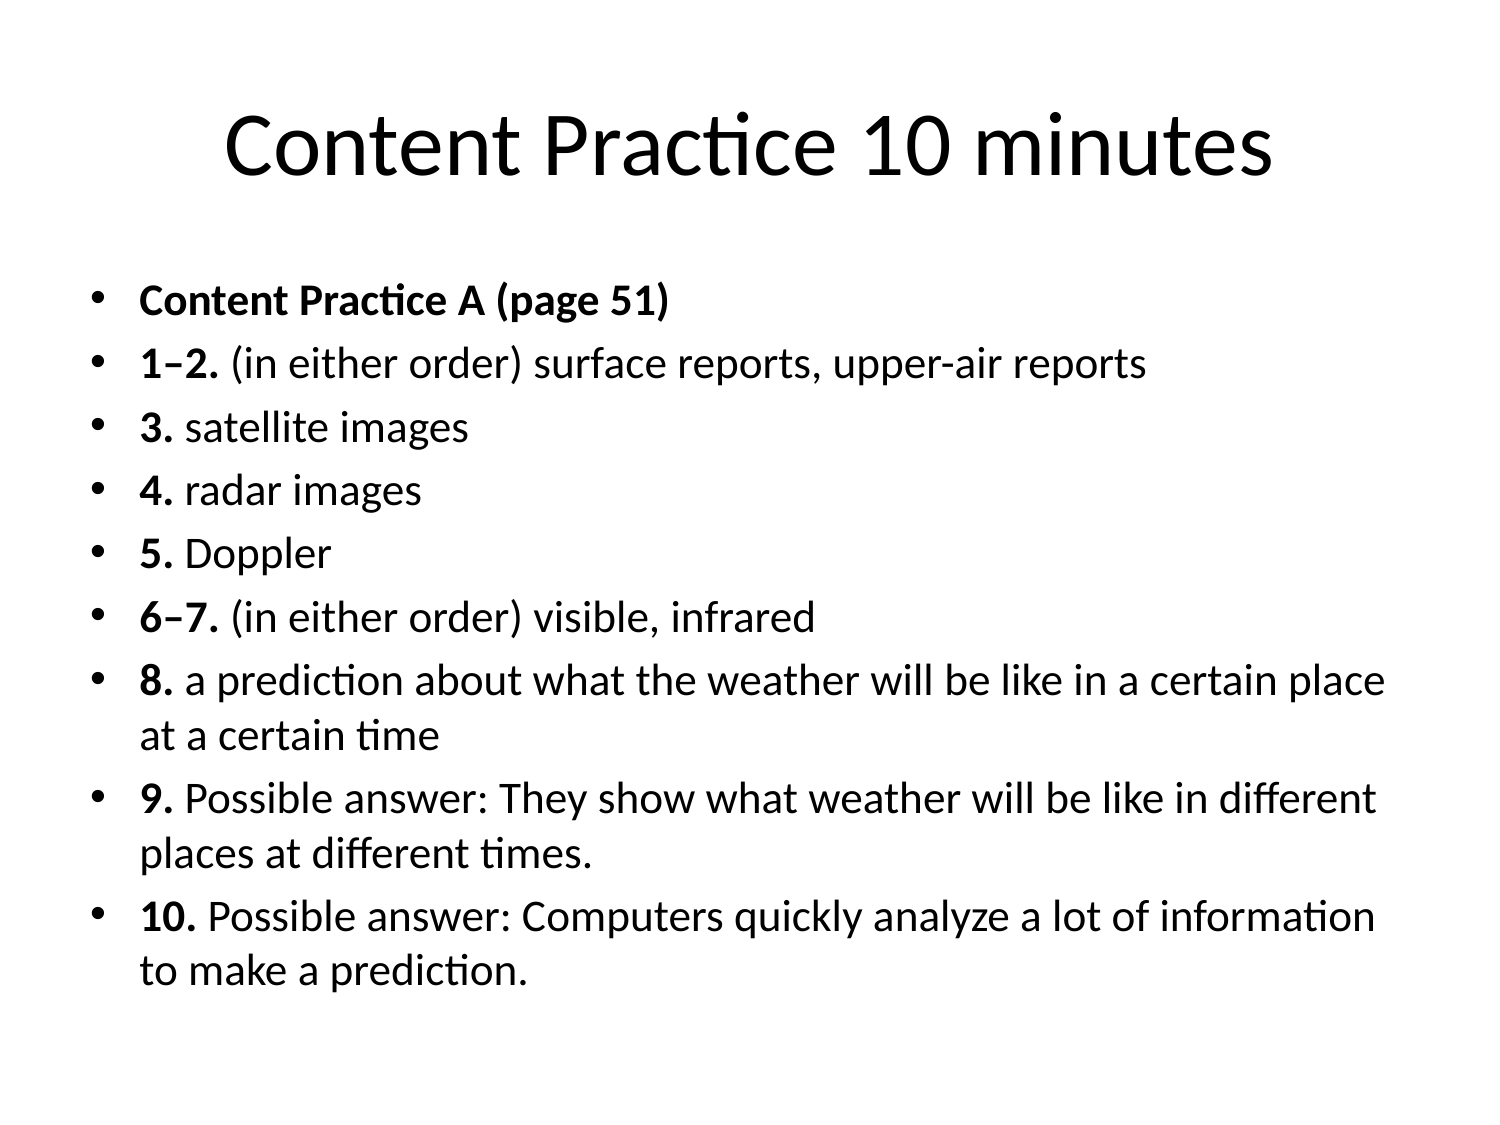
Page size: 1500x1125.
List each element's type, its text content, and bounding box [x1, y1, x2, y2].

list Content Practice A (page 51) 1–2. (in either order) surface reports, upper-air reports 3. satellite images 4. radar images 5. Doppler 6–7. (in either order) visible, infrared 8. a prediction about what the weather will be like in a certain place at a certain time 9. Possible answer: They show what weather will be like in different places at different times. 10. Possible answer: Computers quickly analyze a lot of information to make a prediction. [75, 262, 1425, 1005]
title Content Practice 10 minutes [75, 45, 1425, 233]
